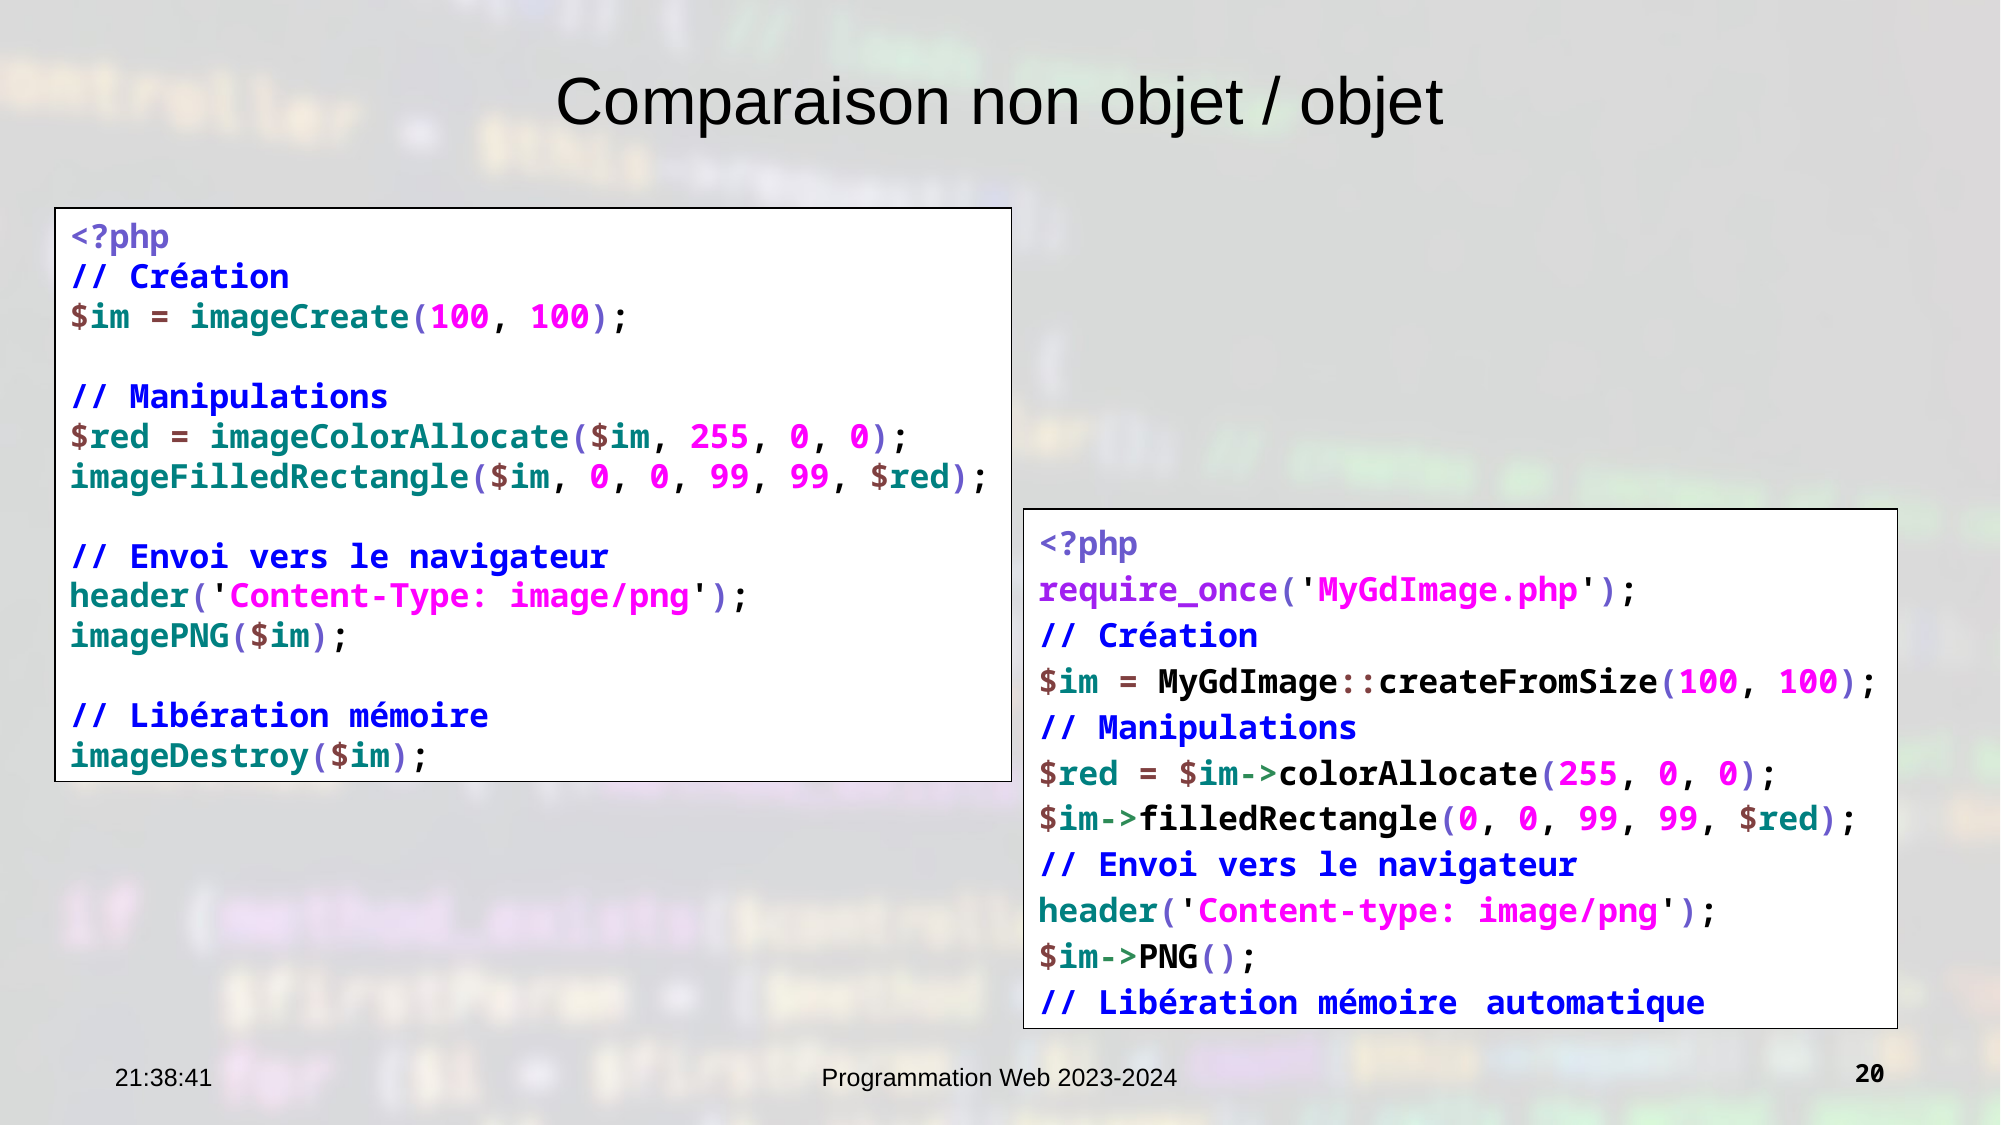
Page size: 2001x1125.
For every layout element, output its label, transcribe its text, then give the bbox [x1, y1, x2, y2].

text_box <?php // Création $im = imageCreate(100, 100); // Manipulations $red = imageColorAllocate($im, 255, 0, 0); imageFilledRectangle($im, 0, 0, 99, 99, $red); // Envoi vers le navigateur header('Content-Type: image/png'); imagePNG($im); // Libération mémoire imageDestroy($im); [54, 207, 1012, 782]
footer Programmation Web 2023-2024 [683, 1058, 1317, 1100]
title Comparaison non objet / objet [99, 44, 1901, 152]
slide_number 20 [1433, 1058, 1901, 1100]
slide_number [99, 1058, 567, 1100]
picture [0, 0, 2001, 1125]
text_box <?php require_once('MyGdImage.php'); // Création $im = MyGdImage::createFromSize(100, 100); // Manipulations $red = $im->colorAllocate(255, 0, 0); $im->filledRectangle(0, 0, 99, 99, $red); // Envoi vers le navigateur header('Content-type: image/png'); $im->PNG(); // Libération mémoire automatique [1023, 508, 1898, 1029]
